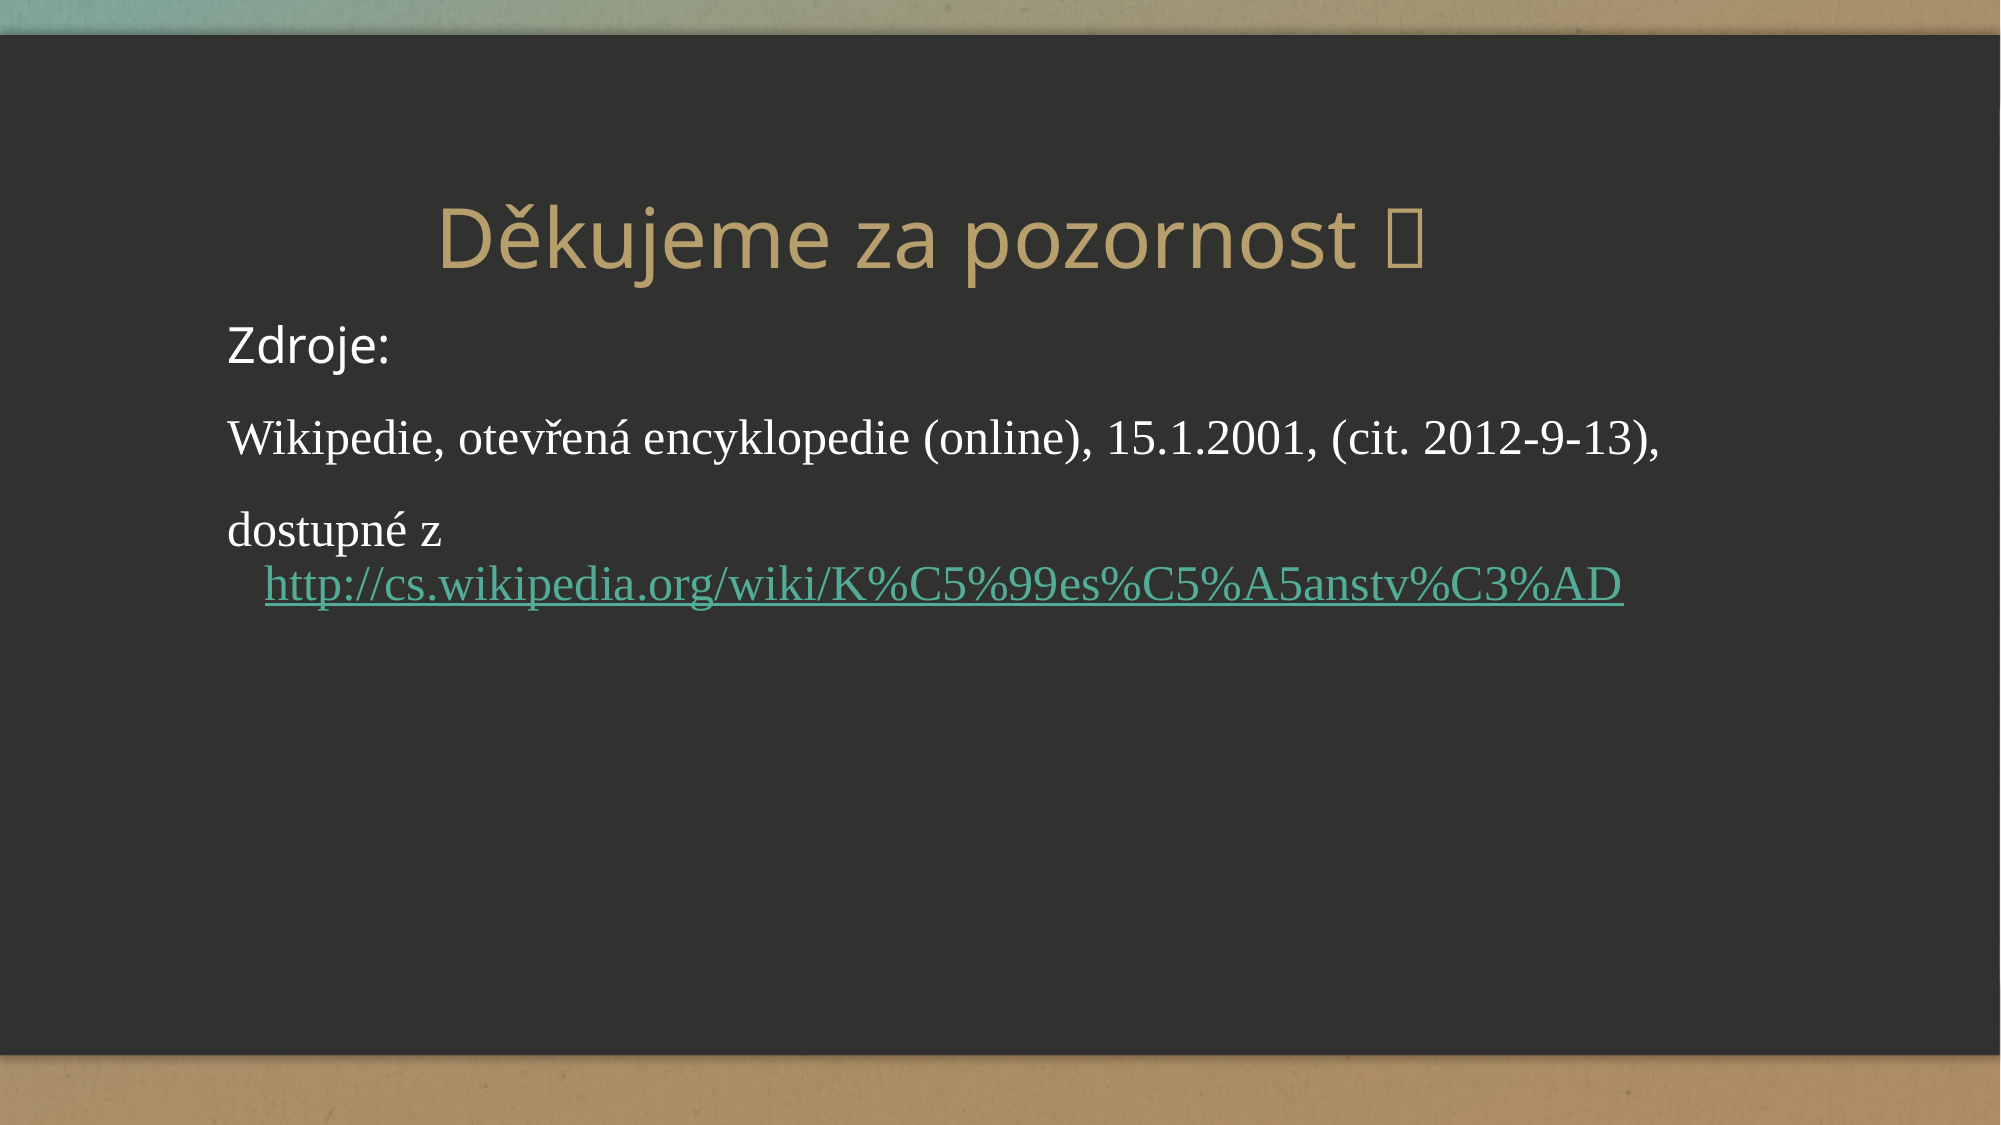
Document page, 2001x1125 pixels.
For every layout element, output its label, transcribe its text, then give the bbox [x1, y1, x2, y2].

picture [0, 0, 2001, 1125]
title Děkujeme za pozornost  [145, 87, 1721, 294]
list Zdroje: Wikipedie, otevřená encyklopedie (online), 15.1.2001, (cit. 2012-9-13), dostupné z http://cs.wikipedia.org/wiki/K%C5%99es%C5%A5anstv%C3%AD [212, 312, 1788, 1013]
